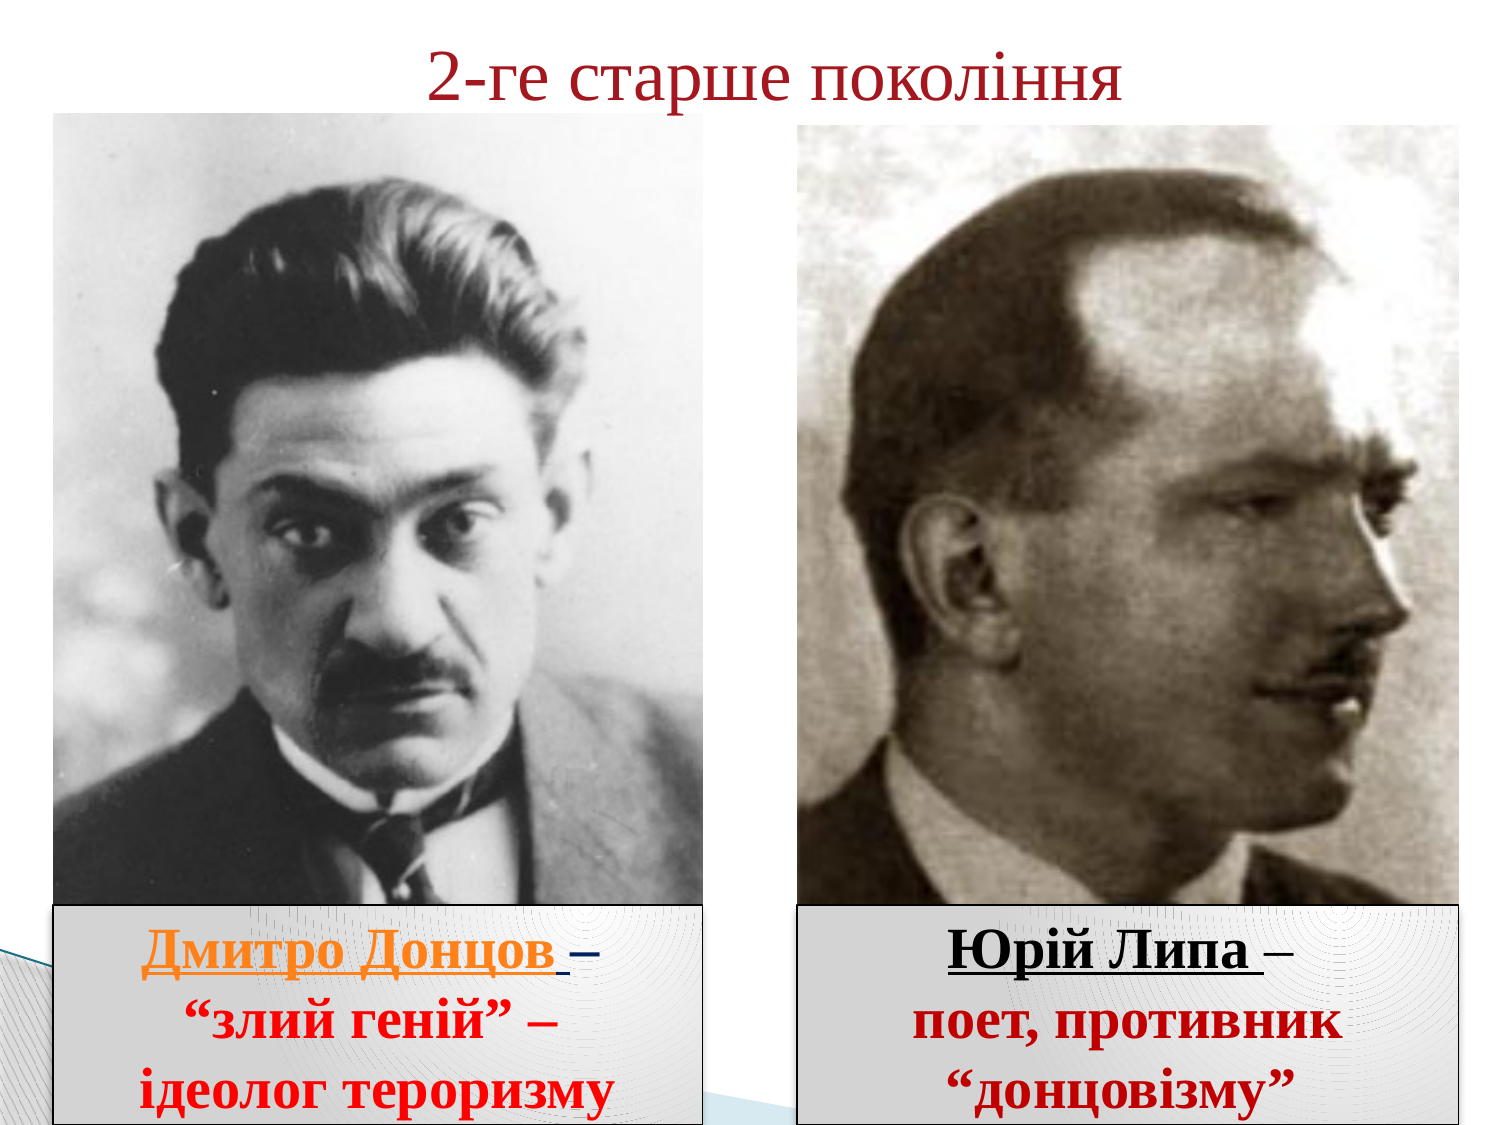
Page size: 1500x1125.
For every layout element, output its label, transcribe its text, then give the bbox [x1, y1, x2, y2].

picture [52, 113, 704, 986]
text_box [785, 869, 791, 1000]
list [796, 125, 1459, 1034]
text_box Дмитро Донцов – “злий геній” – ідеолог тероризму [52, 996, 703, 1125]
text_box 2-ге старше покоління [100, 19, 1451, 123]
text_box Юрій Липа – поет, противник “донцовізму” [796, 1043, 1459, 1125]
